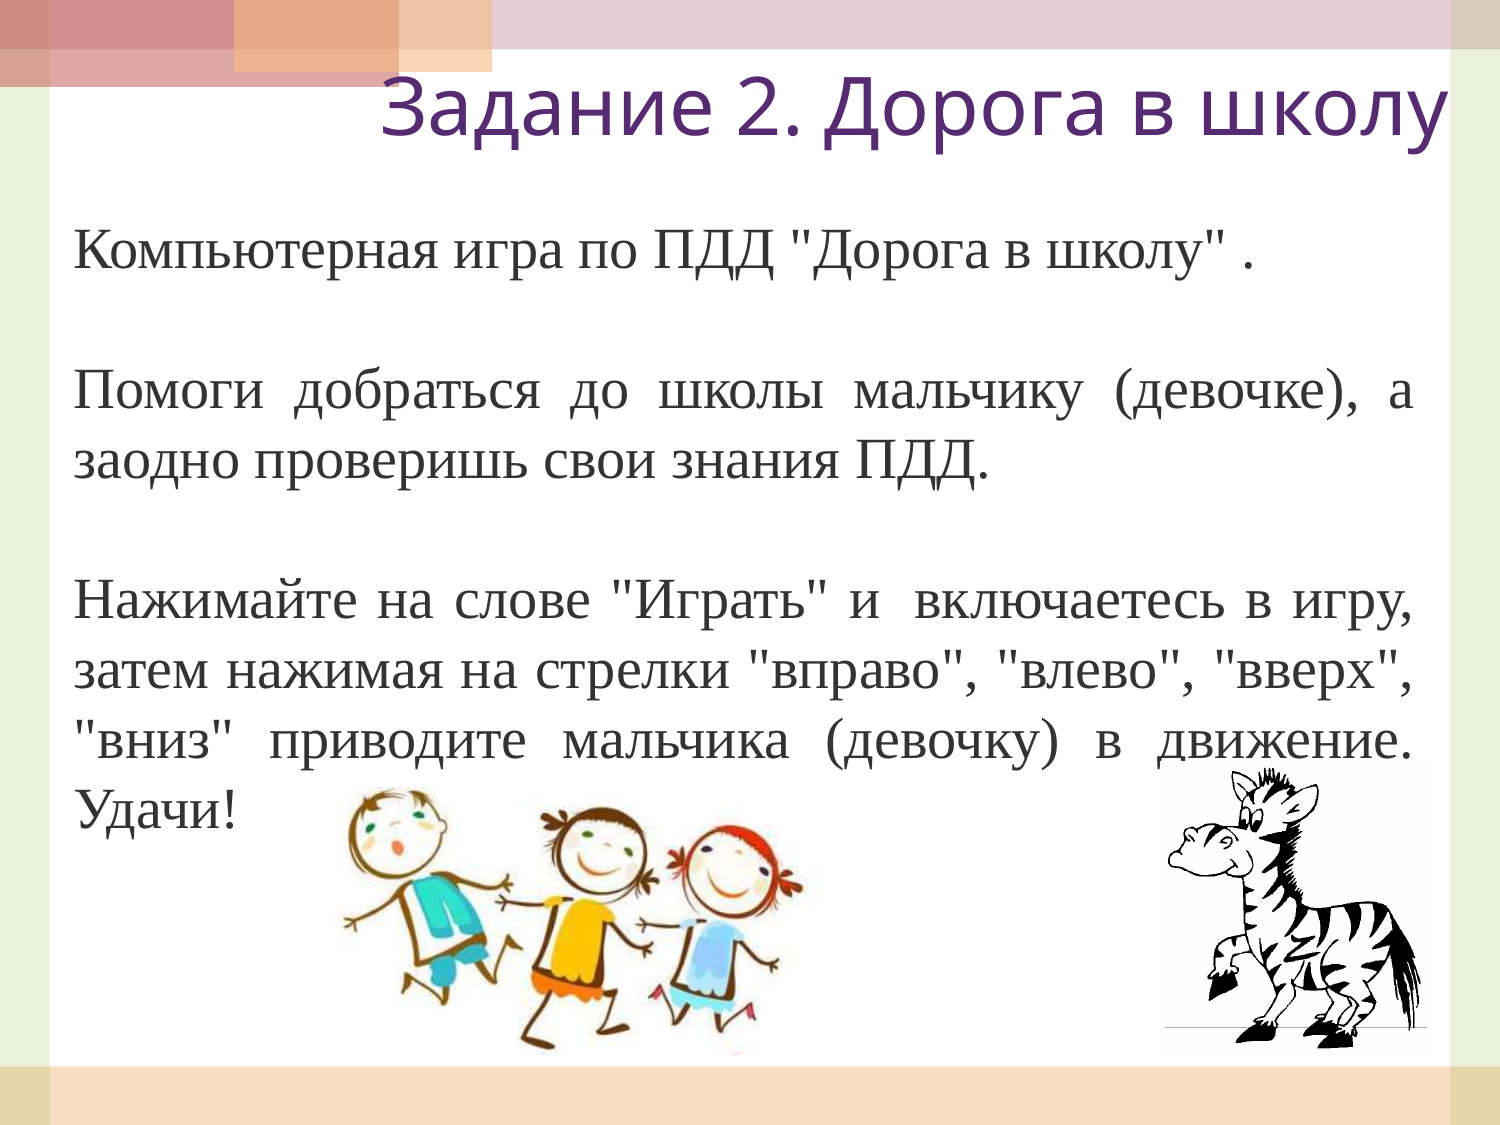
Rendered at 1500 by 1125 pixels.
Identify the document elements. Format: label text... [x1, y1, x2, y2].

text_box Задание 2. Дорога в школу [187, 46, 1464, 223]
text_box Компьютерная игра по ПДД "Дорога в школу" . Помоги добраться до школы мальчику (девочке), а заодно проверишь свои знания ПДД. Нажимайте на слове "Играть" и включаетесь в игру, затем нажимая на стрелки "вправо", "влево", "вверх", "вниз" приводите мальчика (девочку) в движение. Удачи! [23, 202, 1430, 848]
picture [327, 786, 821, 1055]
picture [1159, 761, 1428, 1055]
